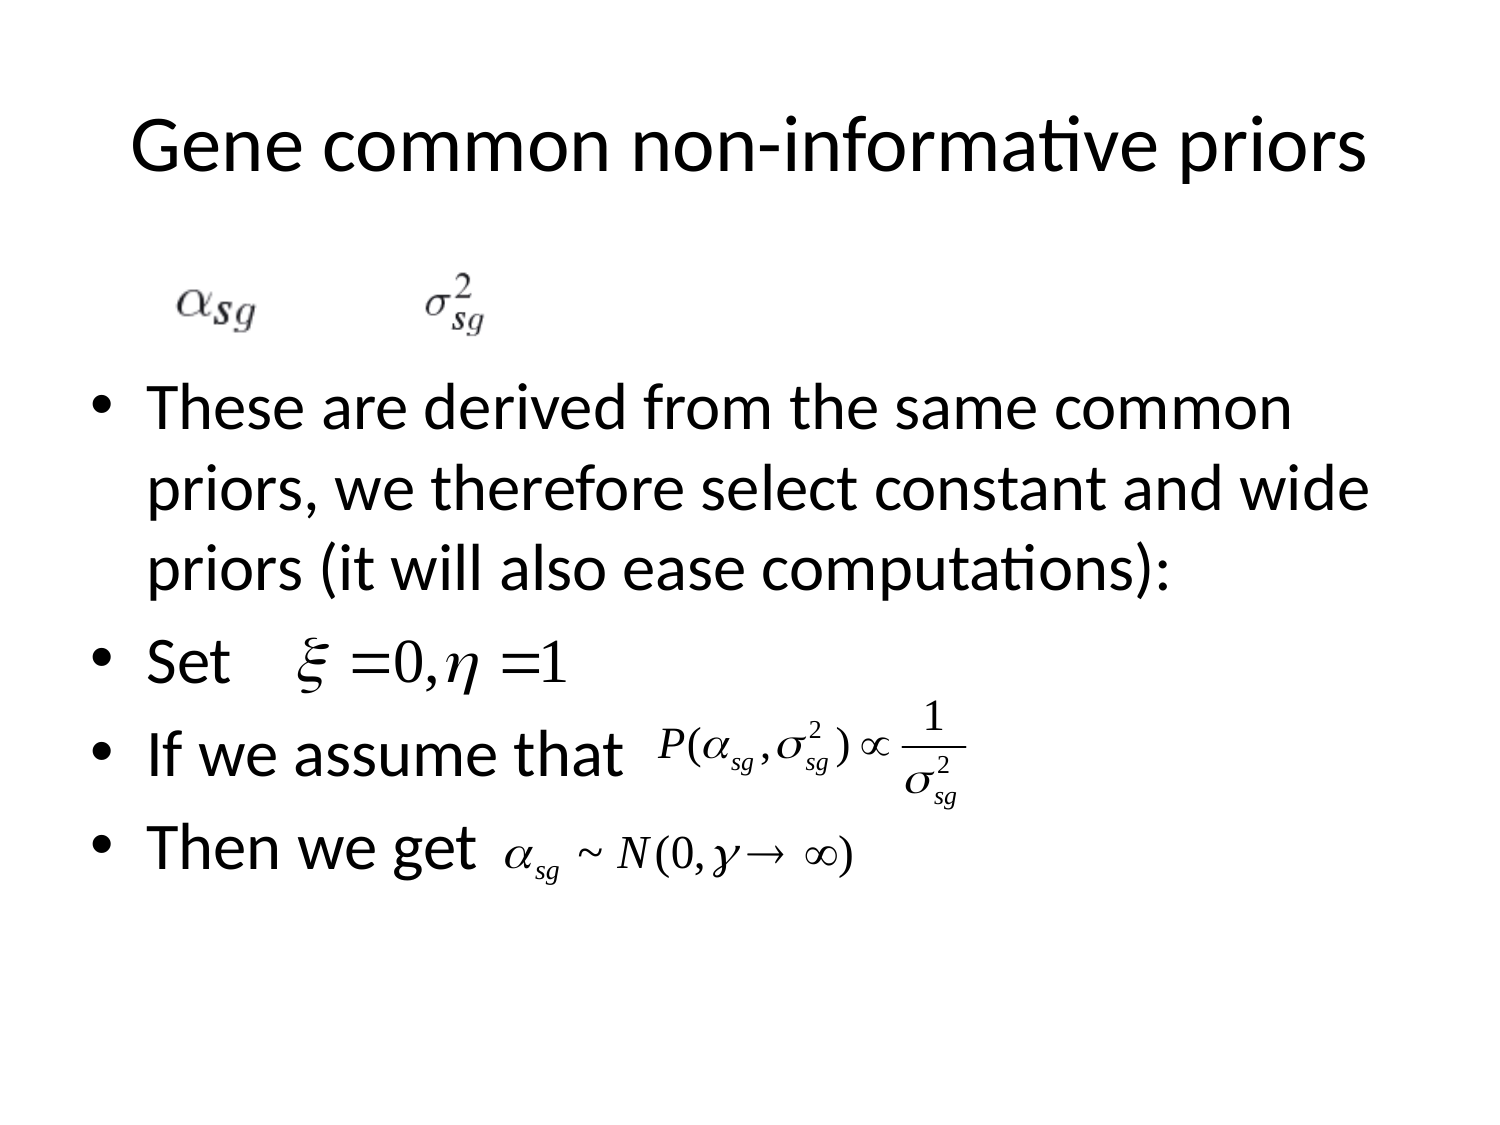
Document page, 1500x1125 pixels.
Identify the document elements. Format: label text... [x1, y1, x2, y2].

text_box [649, 687, 976, 819]
picture [162, 274, 263, 346]
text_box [497, 820, 861, 897]
picture [412, 262, 490, 352]
list These are derived from the same common priors, we therefore select constant and wide priors (it will also ease computations): Set If we assume that Then we get [75, 262, 1425, 1005]
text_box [287, 624, 576, 709]
title Gene common non-informative priors [75, 45, 1425, 233]
